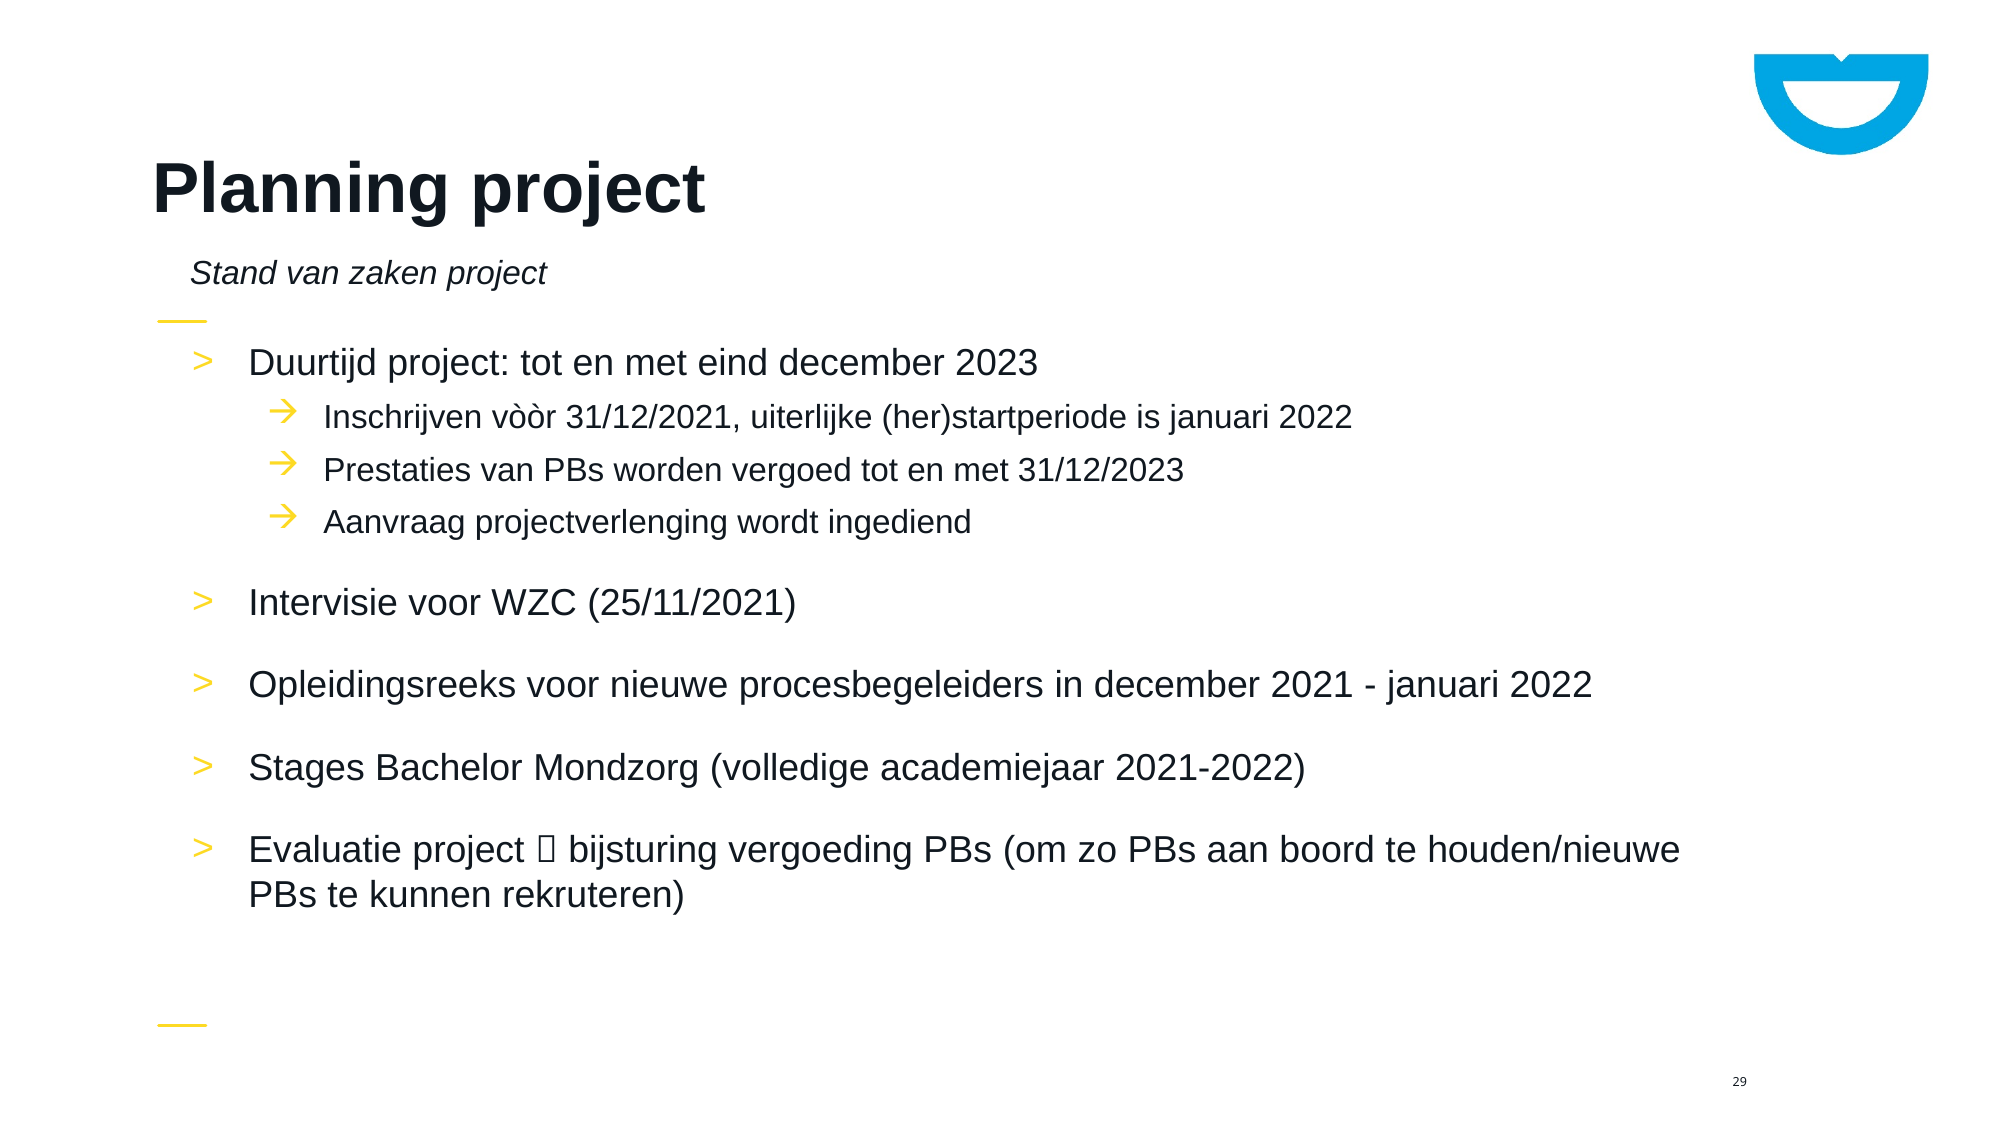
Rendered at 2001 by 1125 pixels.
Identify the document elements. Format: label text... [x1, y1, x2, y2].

slide_number 29 [1311, 1052, 1762, 1112]
list Stand van zaken project [137, 235, 1762, 313]
picture [1762, 50, 1933, 160]
list Duurtijd project: tot en met eind december 2023 Inschrijven vòòr 31/12/2021, uiterlijke (her)startperiode is januari 2022 Prestaties van PBs worden vergoed tot en met 31/12/2023 Aanvraag projectverlenging wordt ingediend Intervisie voor WZC (25/11/2021) Opleidingsreeks voor nieuwe procesbegeleiders in december 2021 - januari 2022 Stages Bachelor Mondzorg (volledige academiejaar 2021-2022) Evaluatie project  bijsturing vergoeding PBs (om zo PBs aan boord te houden/nieuwe PBs te kunnen rekruteren) [158, 330, 1697, 921]
title Planning project [137, 34, 1762, 235]
picture [1783, 81, 1899, 128]
